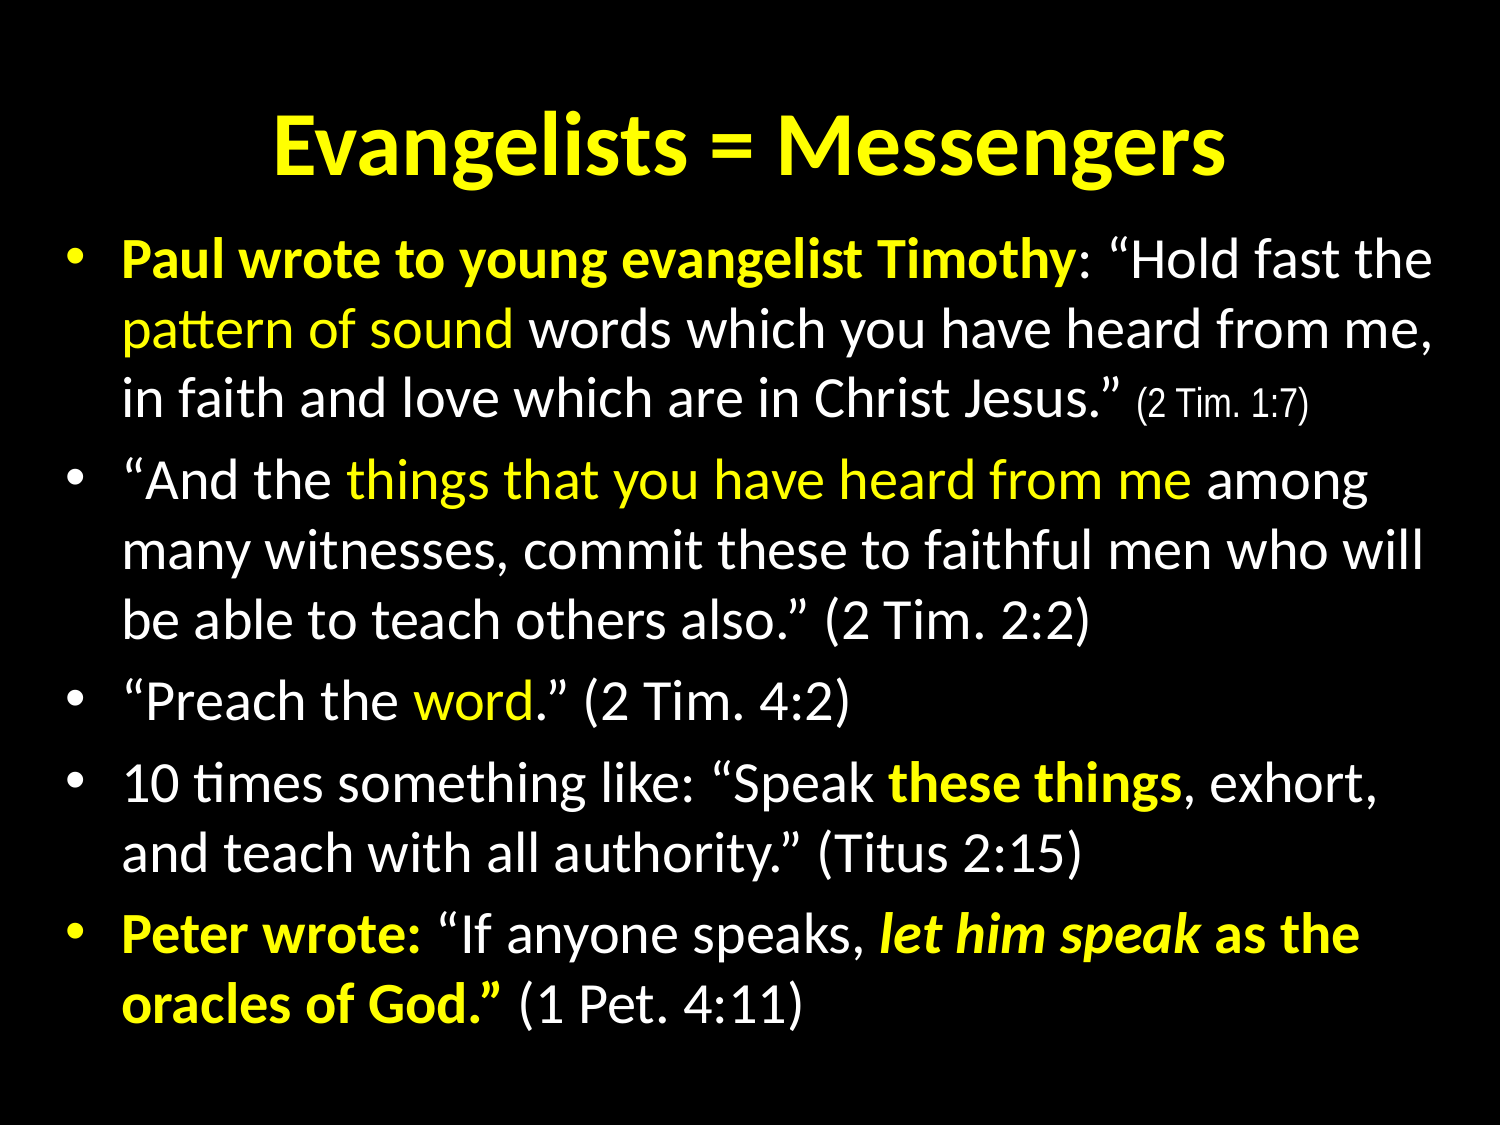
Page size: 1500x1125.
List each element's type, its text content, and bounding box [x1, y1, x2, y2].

title Evangelists = Messengers [75, 45, 1425, 212]
list Paul wrote to young evangelist Timothy: “Hold fast the pattern of sound words which you have heard from me, in faith and love which are in Christ Jesus.” (2 Tim. 1:7) “And the things that you have heard from me among many witnesses, commit these to faithful men who will be able to teach others also.” (2 Tim. 2:2) “Preach the word.” (2 Tim. 4:2) 10 times something like: “Speak these things, exhort, and teach with all authority.” (Titus 2:15) Peter wrote: “If anyone speaks, let him speak as the oracles of God.” (1 Pet. 4:11) [50, 212, 1450, 1075]
